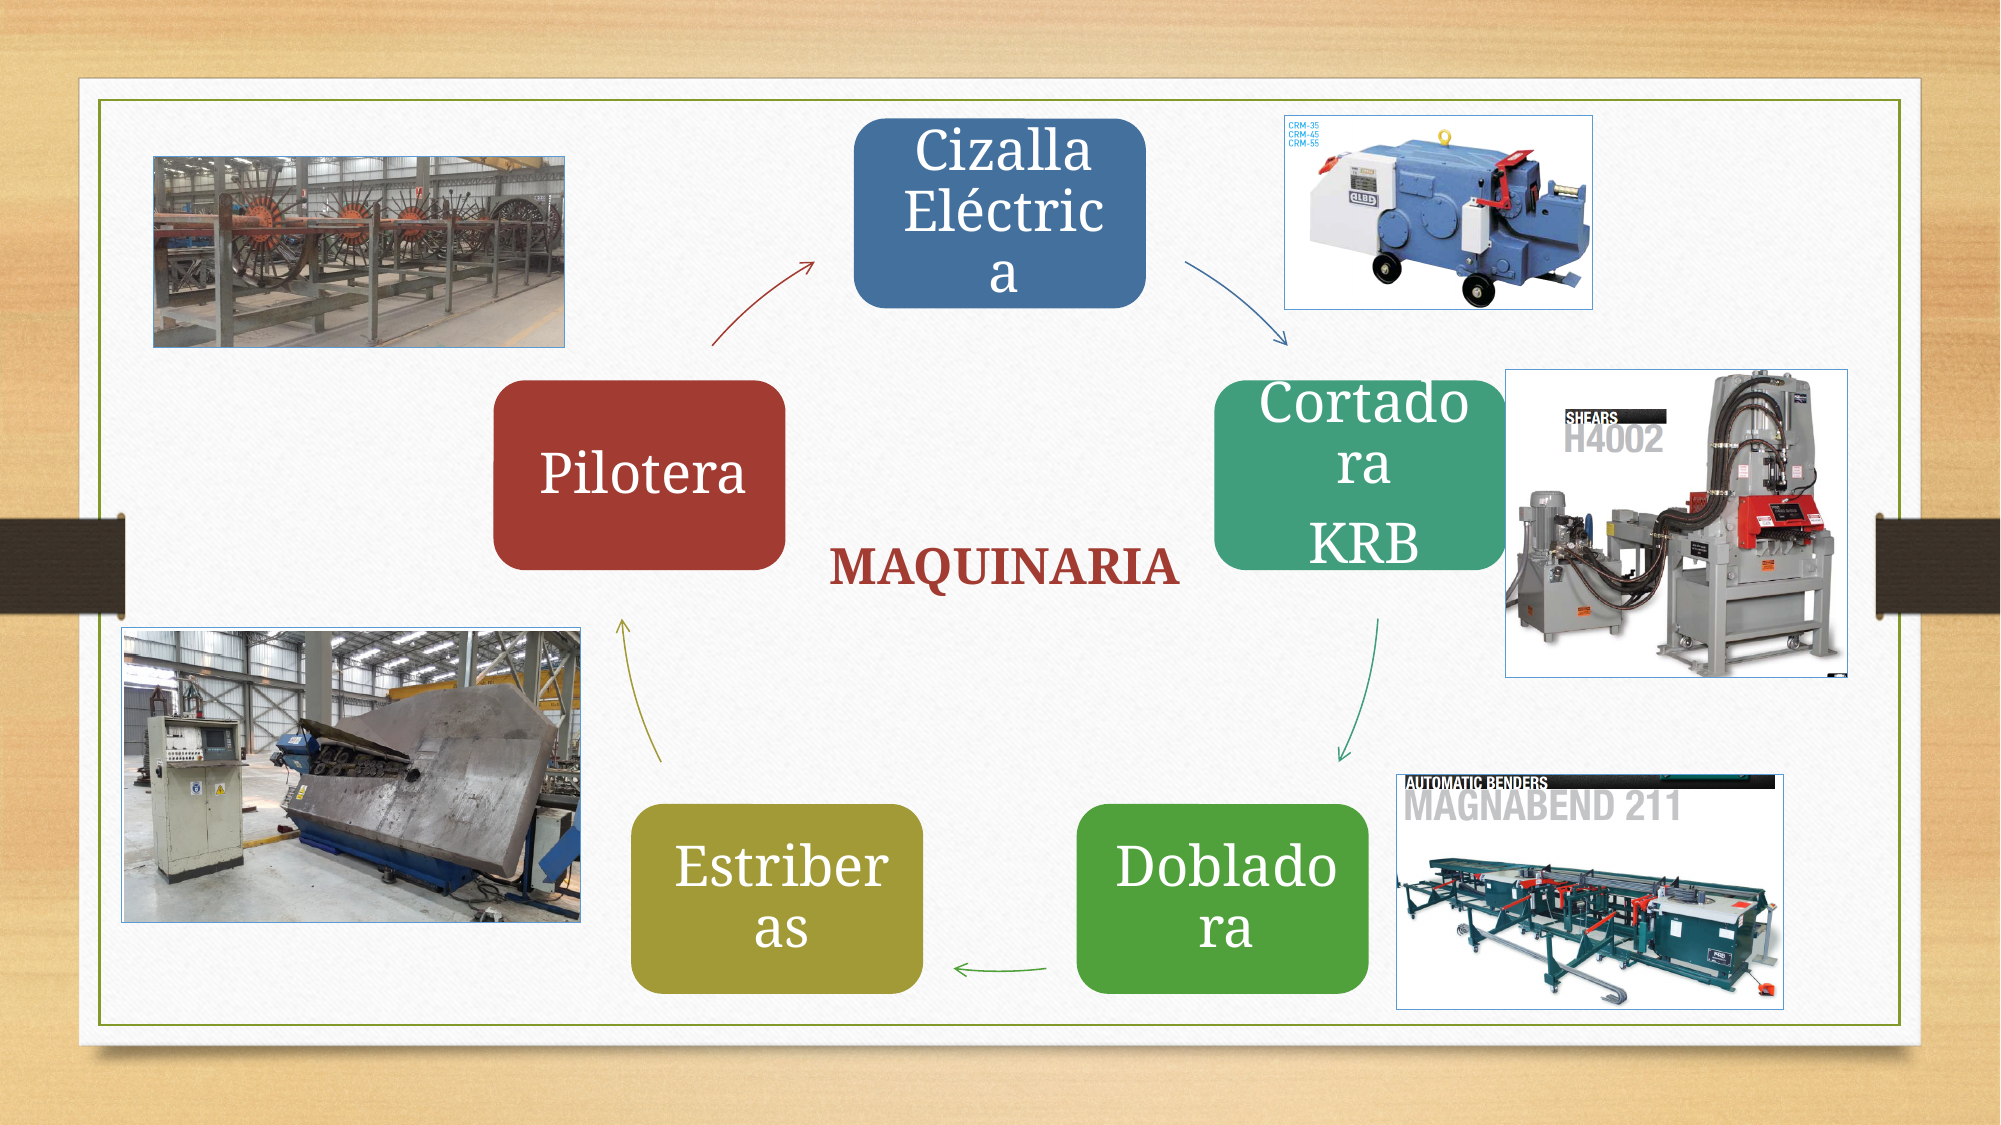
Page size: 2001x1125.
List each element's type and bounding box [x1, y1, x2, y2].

text_box [332, 117, 1667, 1008]
picture [0, 0, 2001, 1125]
